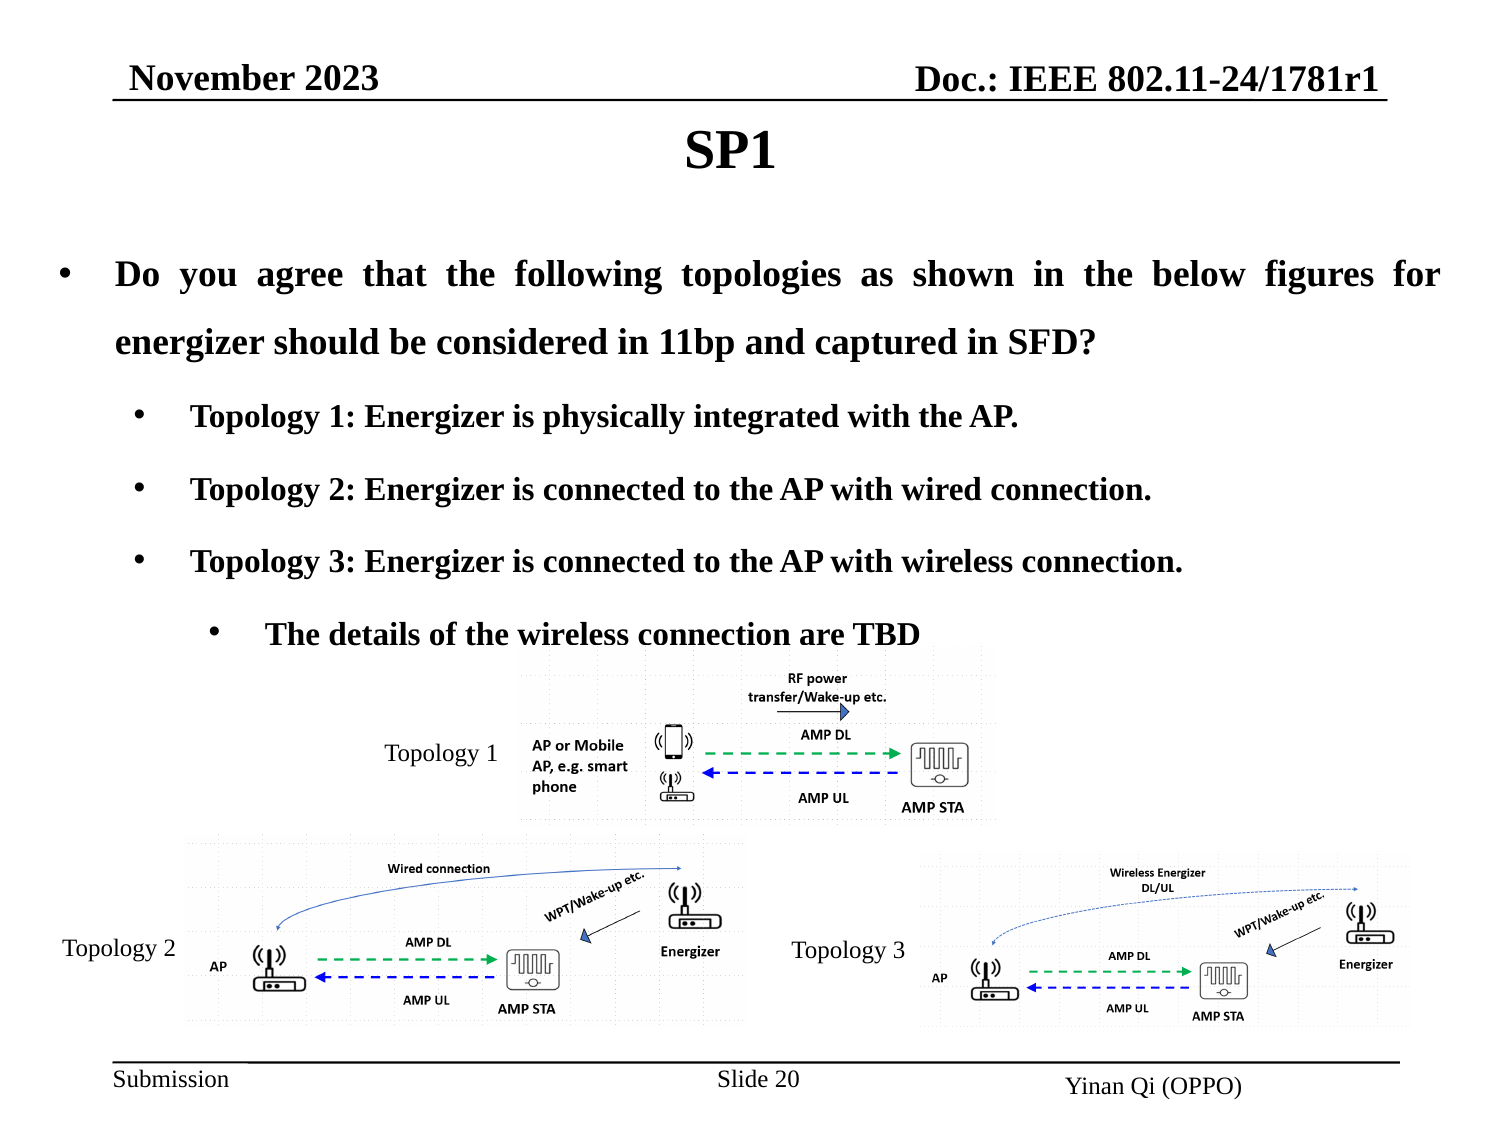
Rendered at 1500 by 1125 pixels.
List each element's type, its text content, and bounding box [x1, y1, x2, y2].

text_box Doc.: IEEE 802.11-24/1781r1 [899, 46, 1413, 107]
text_box Slide 20 [712, 1062, 800, 1122]
text_box Topology 1 [369, 729, 512, 774]
text_box Do you agree that the following topologies as shown in the below figures for energizer should be considered in 11bp and captured in SFD? Topology 1: Energizer is physically integrated with the AP. Topology 2: Energizer is connected to the AP with wired connection. Topology 3: Energizer is connected to the AP with wireless connection. The details of the wireless connection are TBD [43, 219, 1457, 957]
text_box November 2023 [114, 45, 493, 100]
text_box Topology 3 [776, 926, 913, 972]
text_box Topology 2 [47, 923, 179, 969]
picture [184, 834, 748, 1027]
text_box SP1 [62, 112, 1400, 193]
picture [517, 645, 996, 826]
picture [918, 851, 1410, 1027]
text_box Yinan Qi (OPPO) [1050, 1062, 1402, 1093]
